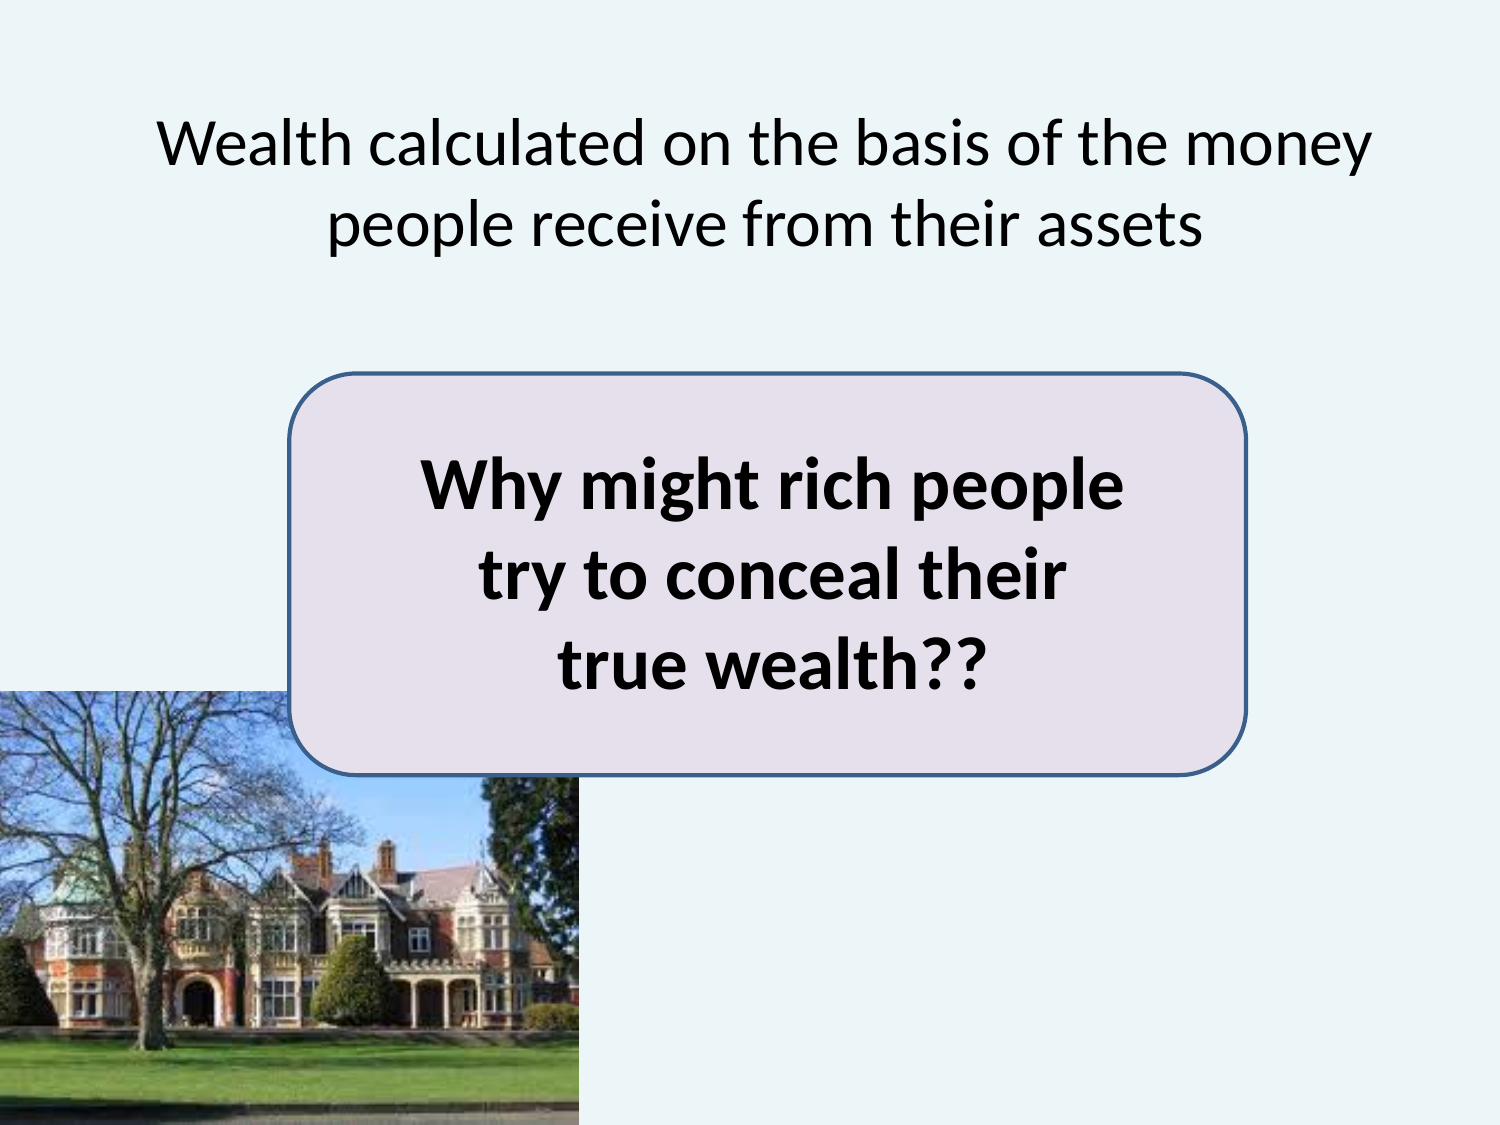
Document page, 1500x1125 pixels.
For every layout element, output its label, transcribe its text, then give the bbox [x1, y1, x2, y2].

text_box Why might rich people try to conceal their true wealth?? [398, 426, 1149, 712]
picture [0, 691, 579, 1125]
list Wealth calculated on the basis of the money people receive from their assets [64, 90, 1415, 374]
text_box [287, 374, 1249, 778]
